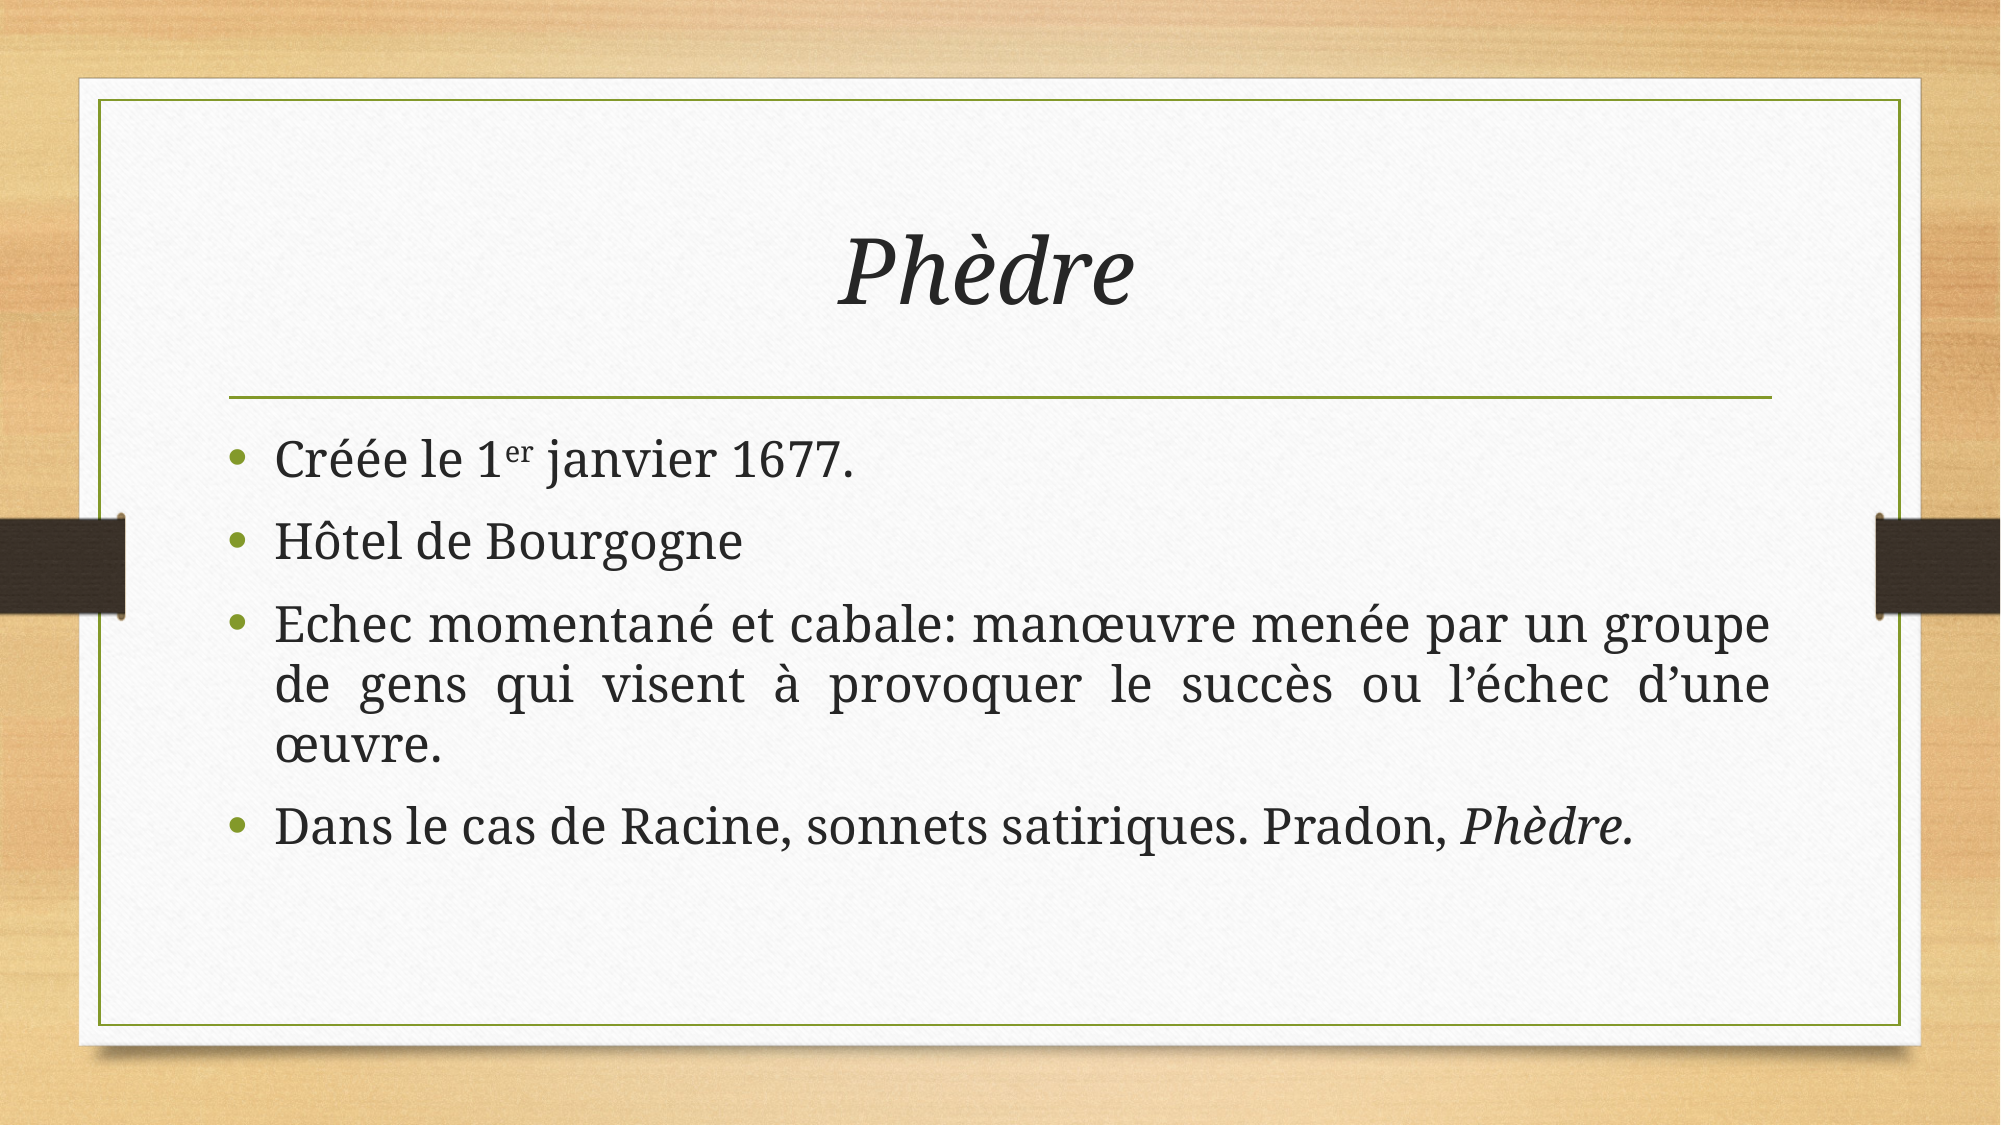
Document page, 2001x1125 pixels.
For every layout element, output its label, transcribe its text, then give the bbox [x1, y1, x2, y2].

picture [0, 0, 2001, 1125]
title Phèdre [212, 161, 1788, 375]
list Créée le 1er janvier 1677. Hôtel de Bourgogne Echec momentané et cabale: manœuvre menée par un groupe de gens qui visent à provoquer le succès ou l’échec d’une œuvre. Dans le cas de Racine, sonnets satiriques. Pradon, Phèdre. [212, 419, 1788, 964]
